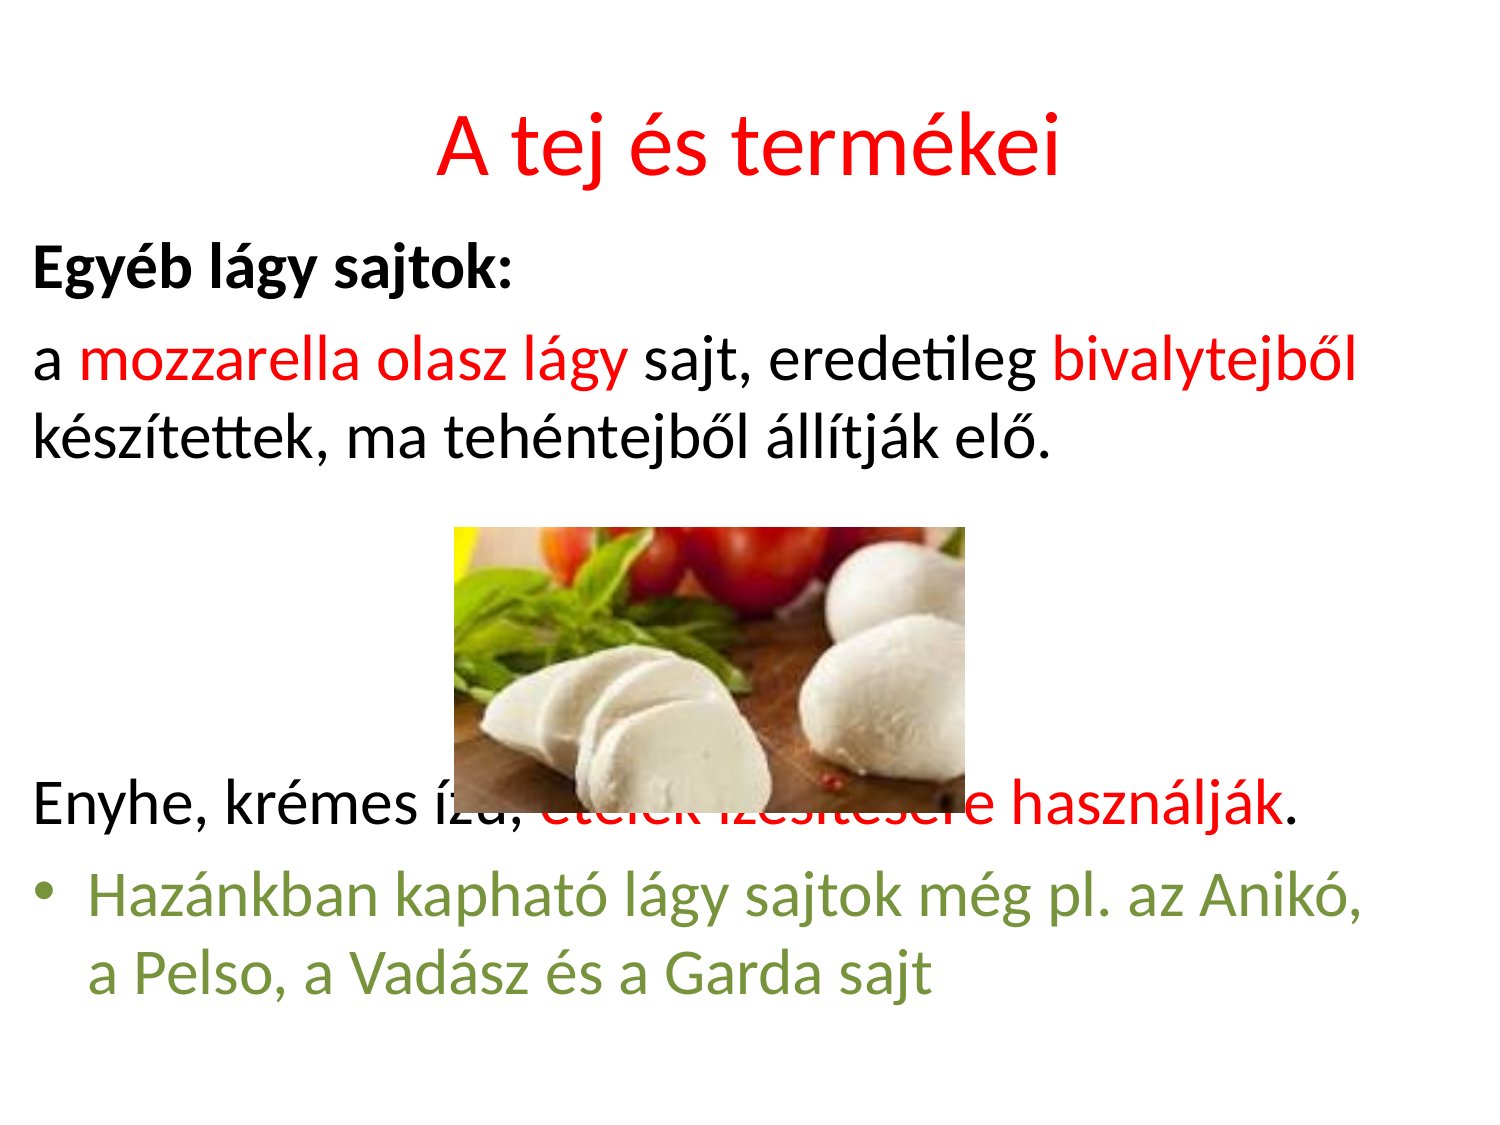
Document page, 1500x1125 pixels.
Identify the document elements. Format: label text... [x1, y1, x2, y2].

title A tej és termékei [75, 45, 1425, 233]
picture [454, 526, 965, 814]
list Egyéb lágy sajtok: a mozzarella olasz lágy sajt, eredetileg bivalytejből ké­szítettek, ma tehéntejből állítják elő. Enyhe, krémes ízű, ételek ízesítésére használják. Hazánkban kapható lágy sajtok még pl. az Anikó, a Pelso, a Vadász és a Garda sajt [17, 215, 1402, 1078]
